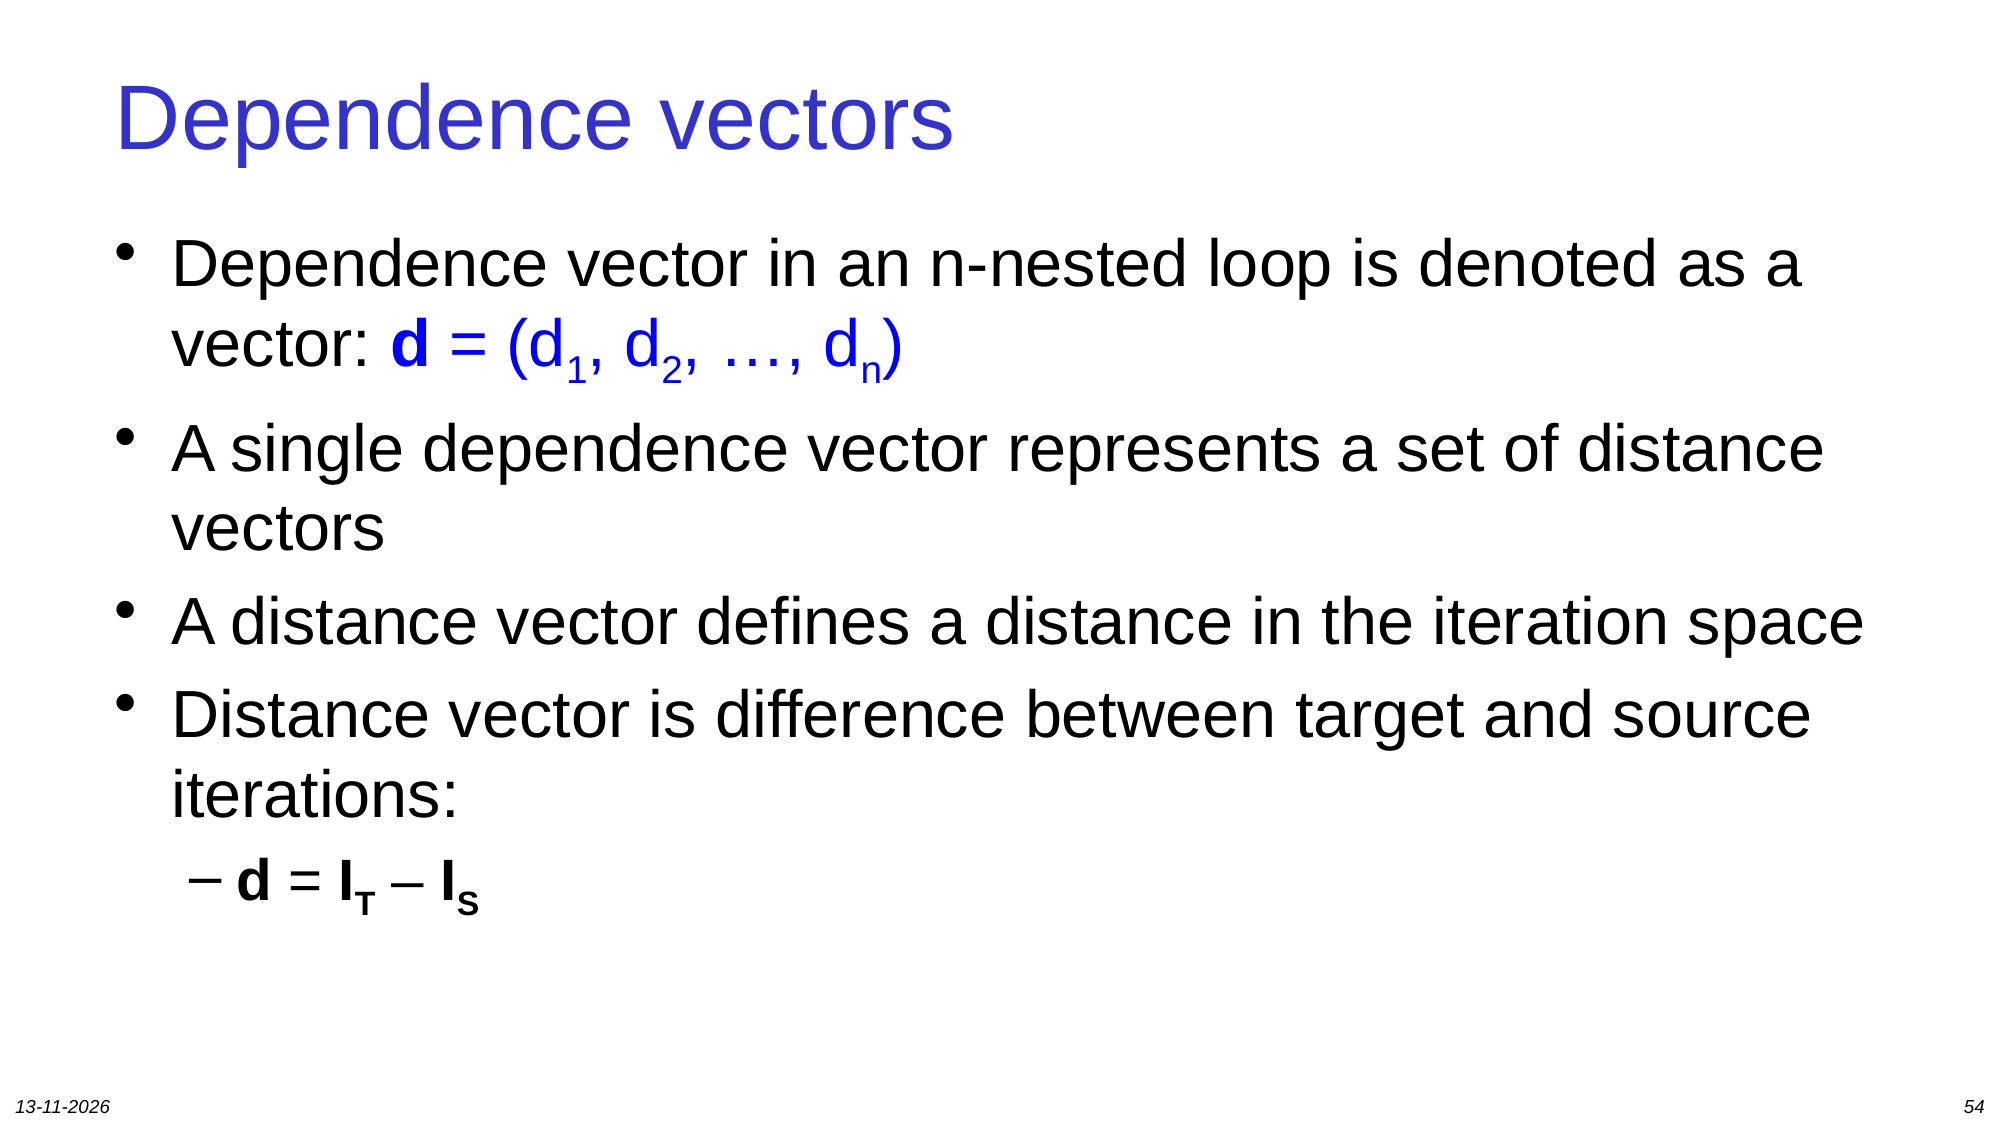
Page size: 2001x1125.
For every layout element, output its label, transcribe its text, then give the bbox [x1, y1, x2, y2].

title Dependence vectors [99, 50, 1934, 175]
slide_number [0, 1087, 600, 1125]
list Dependence vector in an n-nested loop is denoted as a vector: d = (d1, d2, …, dn) A single dependence vector represents a set of distance vectors A distance vector defines a distance in the iteration space Distance vector is difference between target and source iterations: d = IT – IS [99, 212, 1934, 950]
slide_number 53 [1583, 1087, 2000, 1125]
